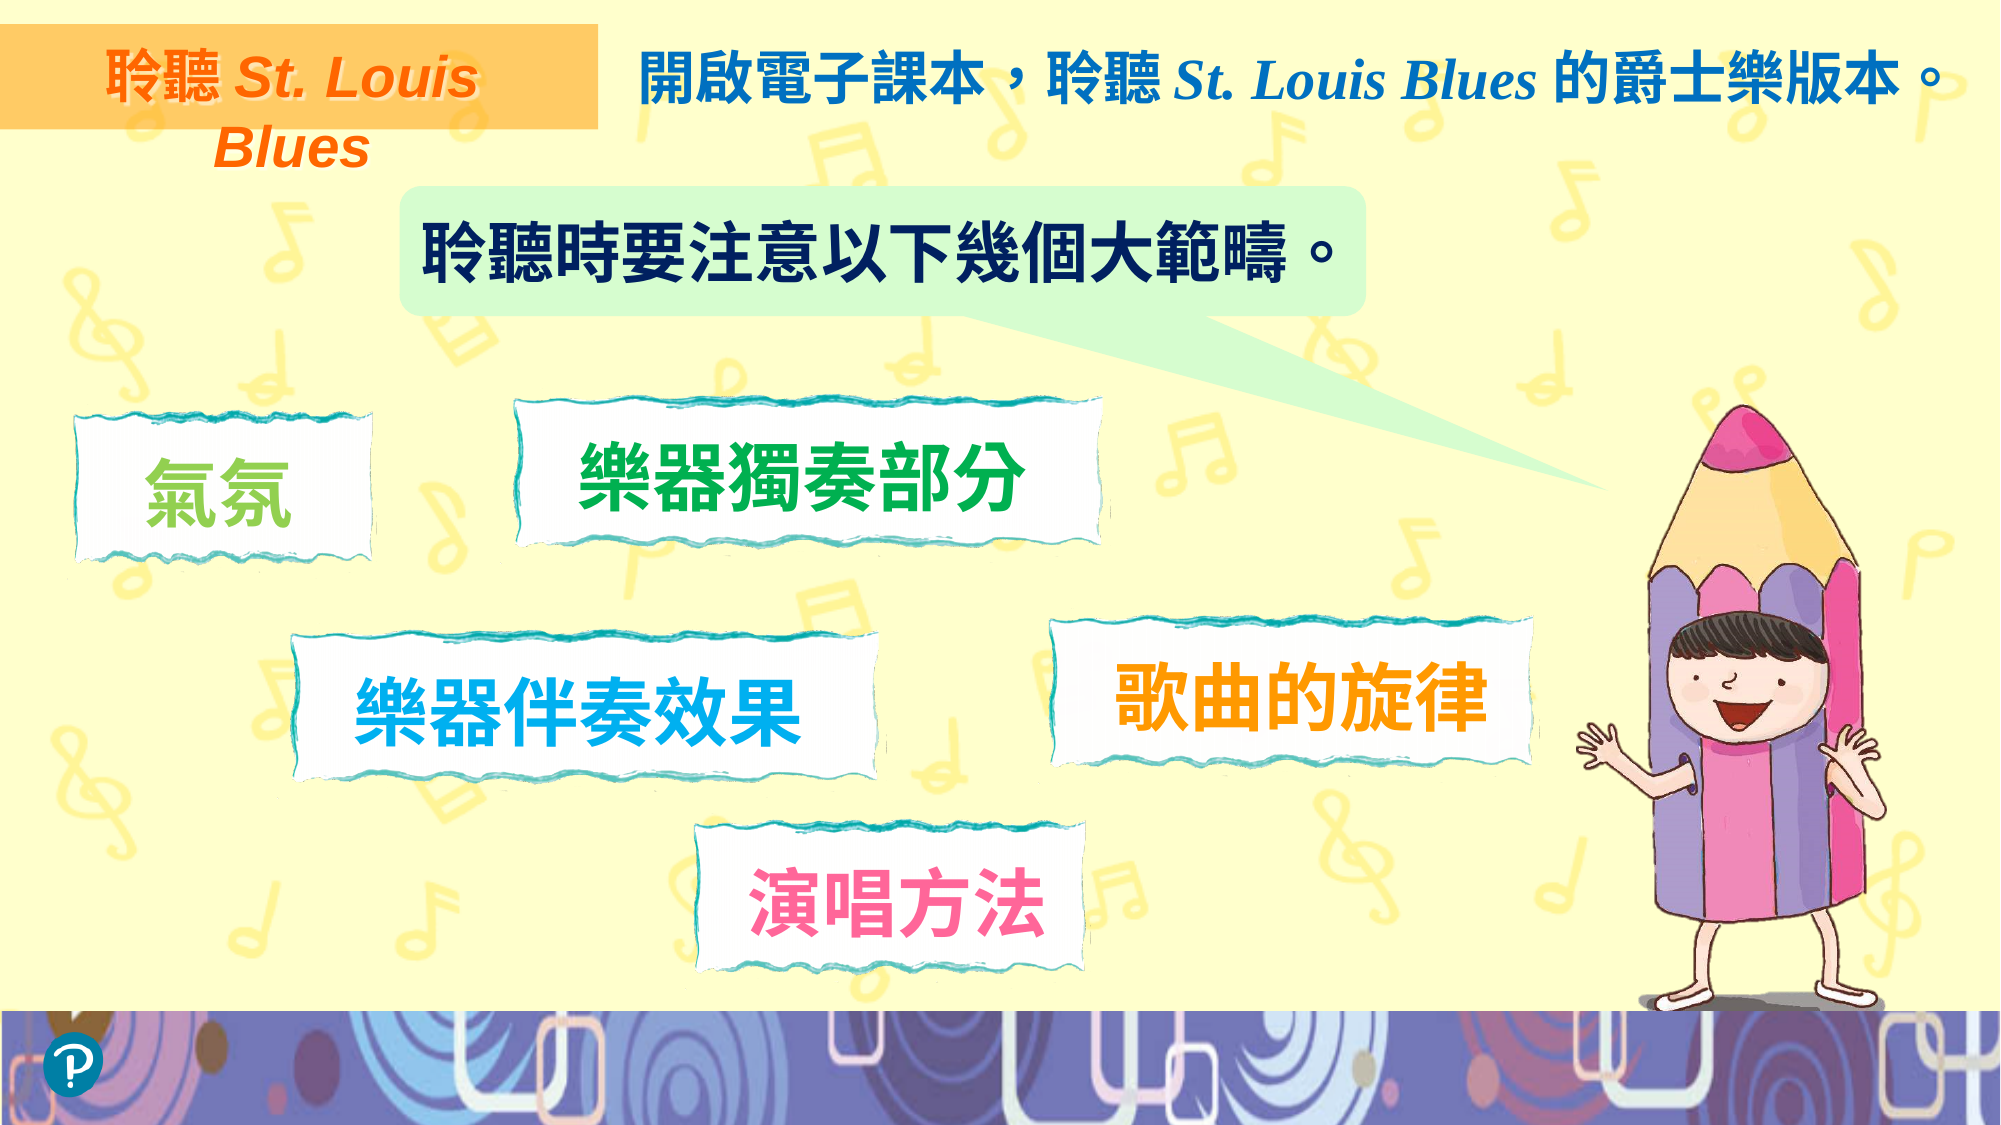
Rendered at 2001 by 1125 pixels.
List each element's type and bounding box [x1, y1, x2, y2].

text_box [1068, 388, 1111, 565]
text_box [684, 813, 933, 990]
text_box [66, 403, 377, 580]
text_box [1068, 607, 1540, 784]
text_box [500, 388, 933, 565]
text_box [276, 623, 887, 799]
text_box [1068, 813, 1092, 990]
picture [0, 0, 2001, 1125]
